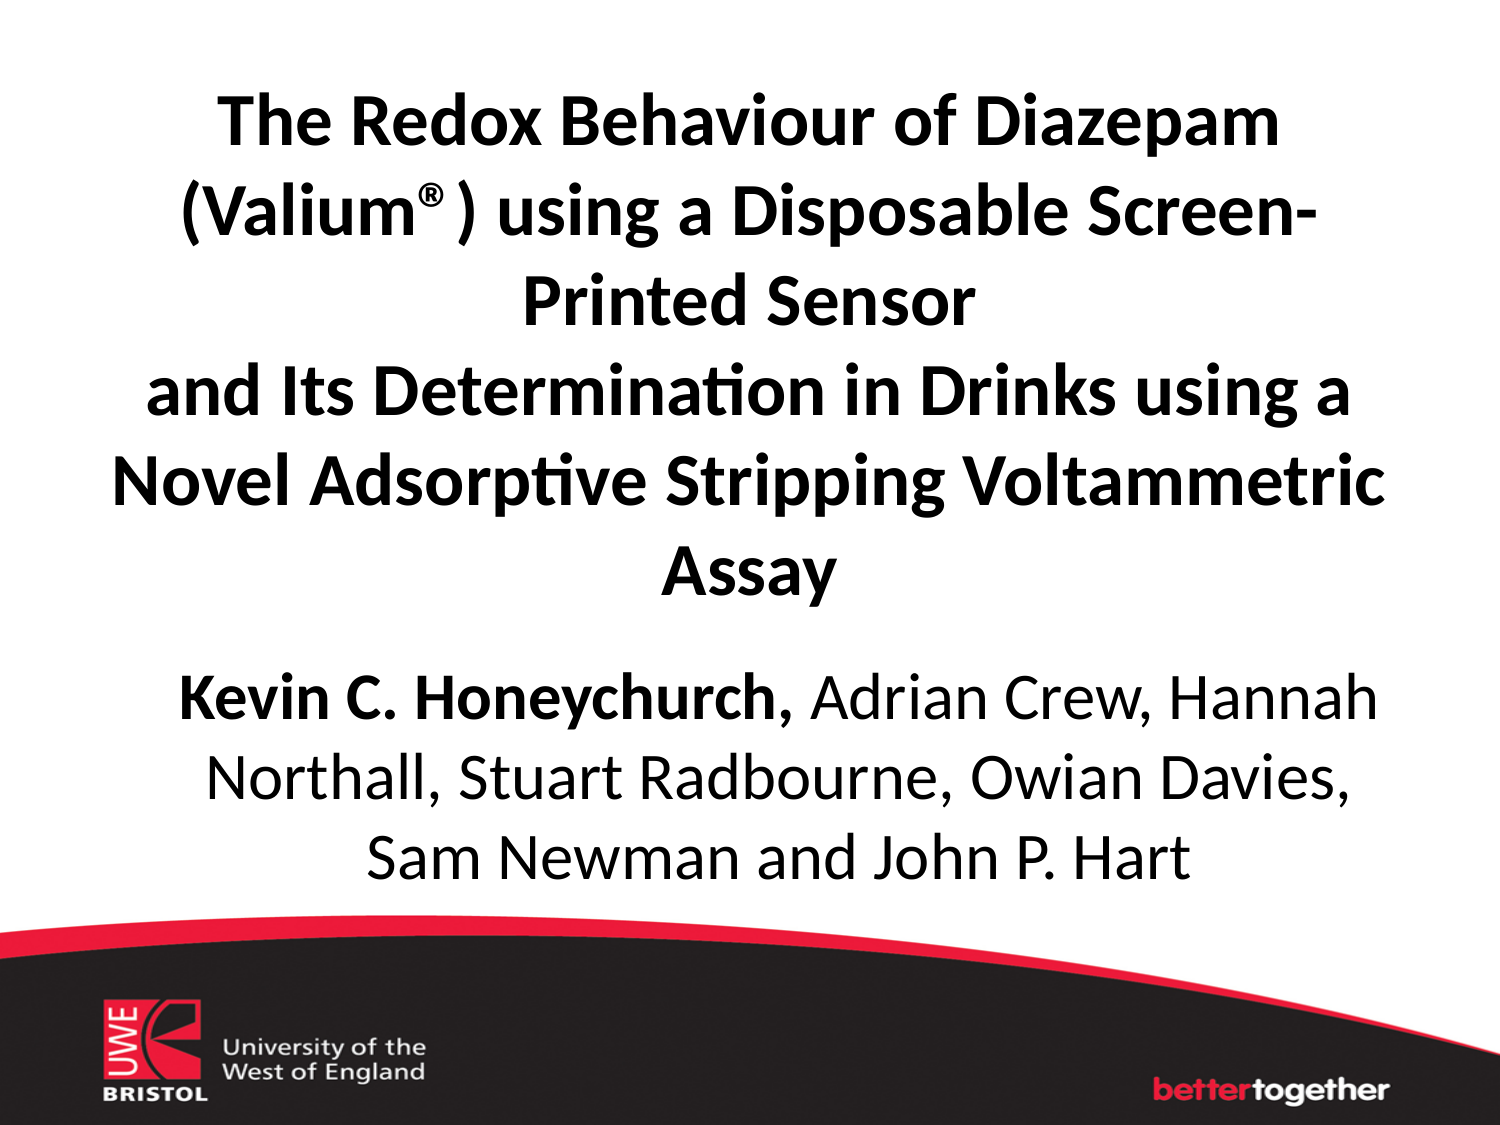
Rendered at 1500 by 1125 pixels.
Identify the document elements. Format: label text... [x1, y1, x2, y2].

subtitle Kevin C. Honeychurch, Adrian Crew, Hannah Northall, Stuart Radbourne, Owian Davies, Sam Newman and John P. Hart [88, 645, 1471, 901]
picture [0, 902, 1500, 1125]
title The Redox Behaviour of Diazepam (Valium®) using a Disposable Screen-Printed Sensor and Its Determination in Drinks using a Novel Adsorptive Stripping Voltammetric Assay [59, 219, 1441, 461]
